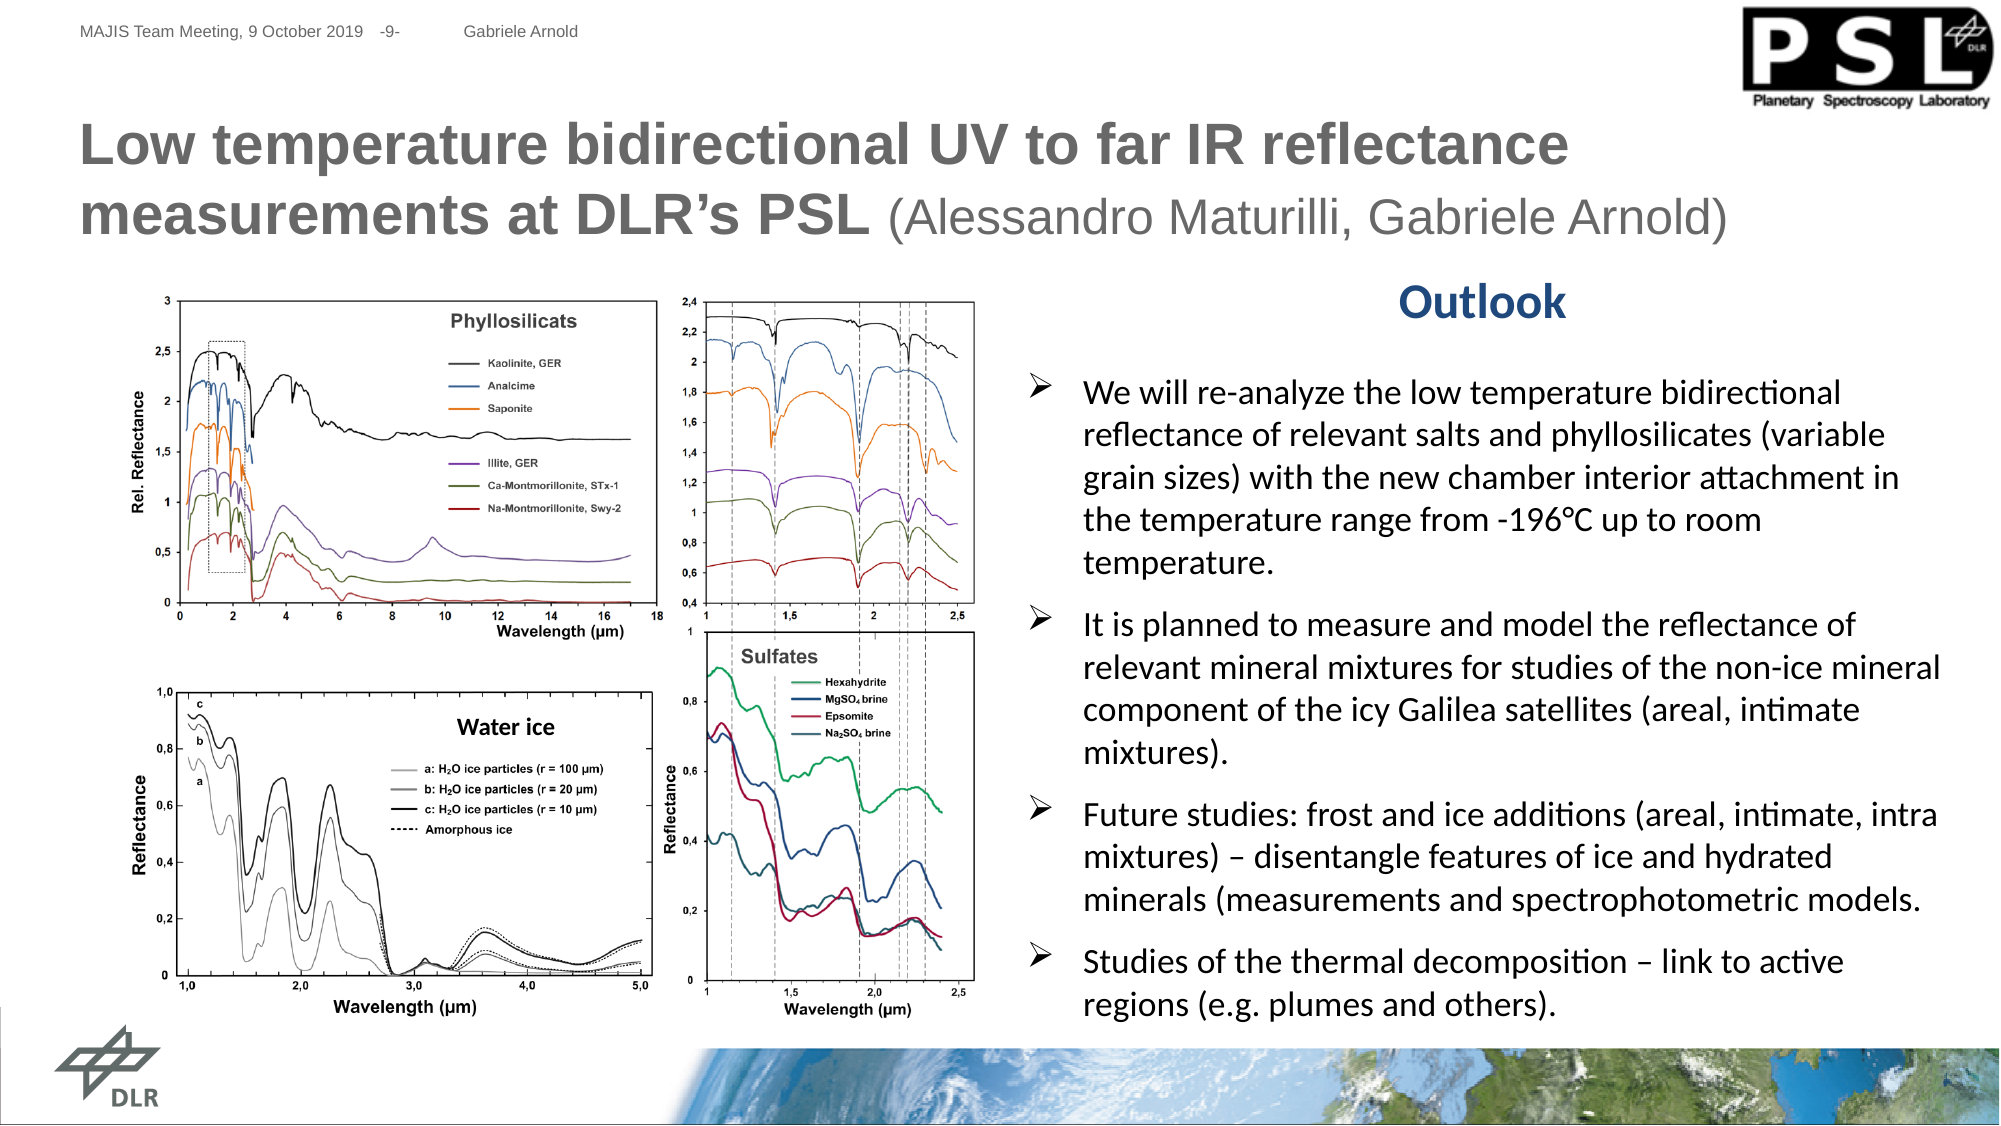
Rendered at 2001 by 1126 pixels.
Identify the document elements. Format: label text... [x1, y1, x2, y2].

picture [1742, 0, 1999, 115]
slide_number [79, 20, 499, 49]
title Low temperature bidirectional UV to far IR reflectance measurements at DLR’s PSL (Alessandro Maturilli, Gabriele Arnold) [79, 106, 1921, 262]
text_box Outlook [1384, 223, 1603, 374]
text_box We will re-analyze the low temperature bidirectional reflectance of relevant salts and phyllosilicates (variable grain sizes) with the new chamber interior attachment in the temperature range from -196°C up to room temperature. It is planned to measure and model the reflectance of relevant mineral mixtures for studies of the non-ice mineral component of the icy Galilea satellites (areal, intimate mixtures). Future studies: frost and ice additions (areal, intimate, intra mixtures) – disentangle features of ice and hydrated minerals (measurements and spectrophotometric models. Studies of the thermal decomposition – link to active regions (e.g. plumes and others). [1012, 314, 1959, 1071]
picture [0, 295, 2000, 1125]
footer Gabriele Arnold [499, 20, 1532, 49]
